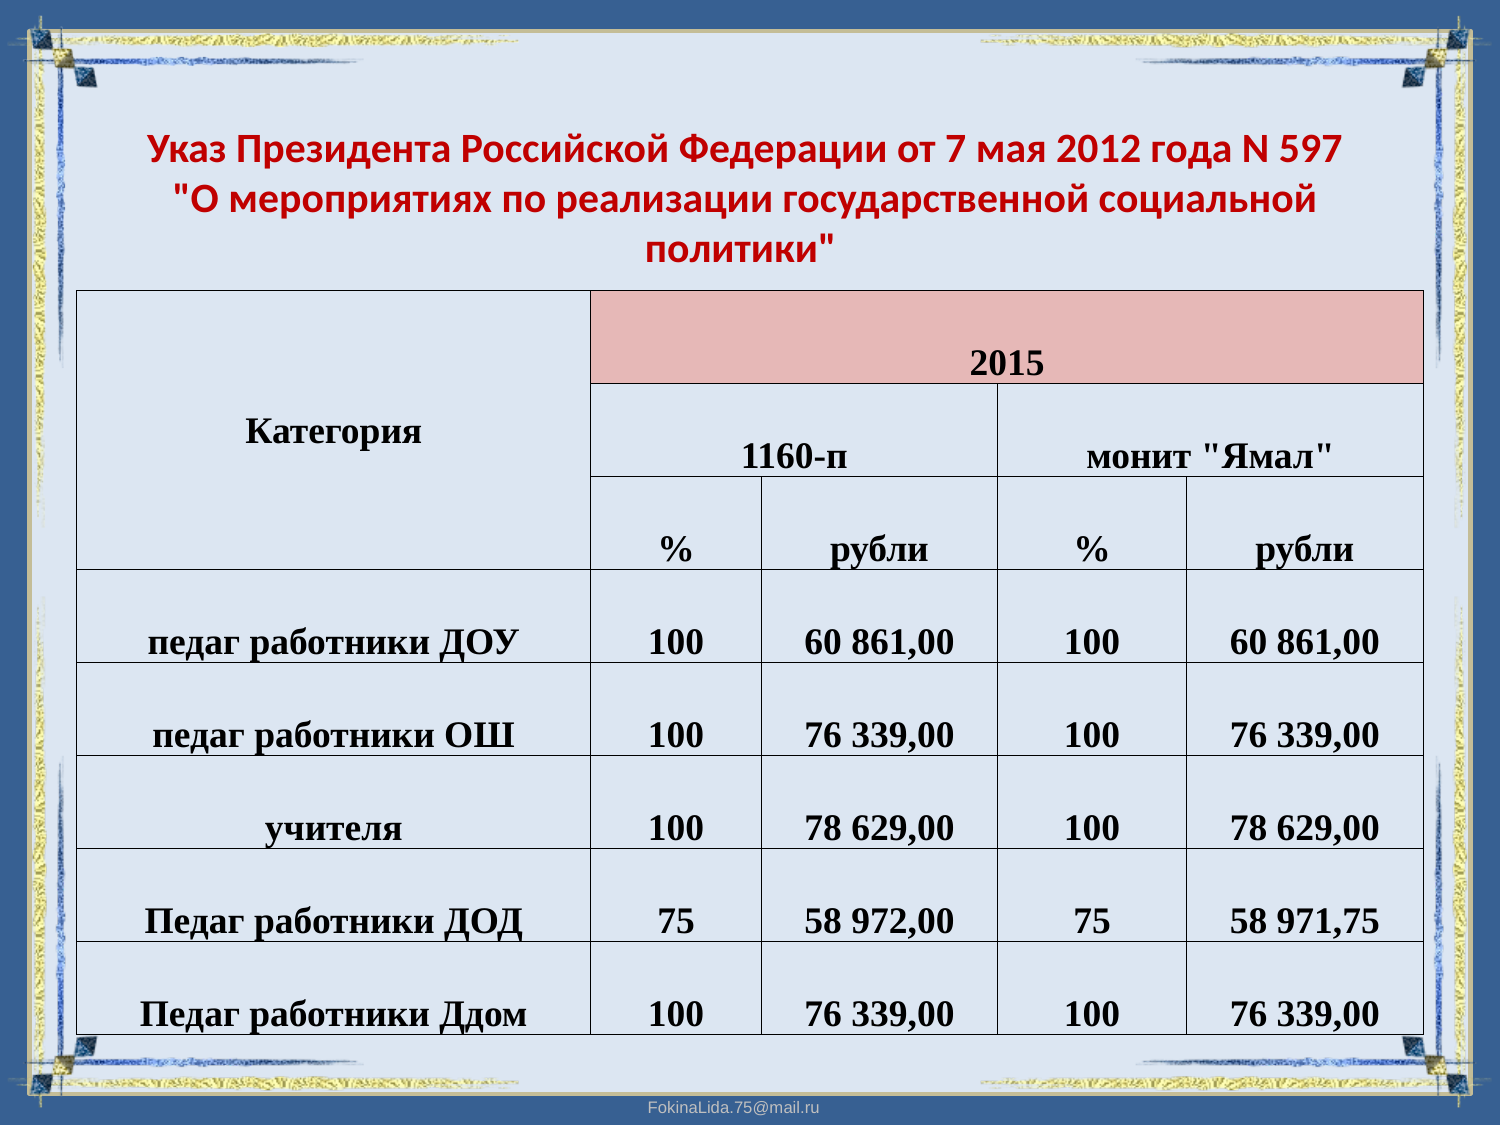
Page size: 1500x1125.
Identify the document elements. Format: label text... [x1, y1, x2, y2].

table_header Категория [77, 291, 590, 569]
table_cell 100 [998, 570, 1186, 662]
title Указ Президента Российской Федерации от 7 мая 2012 года N 597 "О мероприятиях по реализации государственной социальной политики" [70, 101, 1421, 290]
table_cell Педаг работники ДОД [77, 849, 590, 941]
table_cell 76 339,00 [762, 942, 997, 1034]
table_cell 76 339,00 [1187, 942, 1423, 1034]
table_cell 100 [591, 570, 761, 662]
picture [953, 578, 1500, 1125]
table_cell 58 972,00 [762, 849, 997, 941]
table_cell 100 [998, 756, 1186, 848]
table_cell рубли [1187, 477, 1423, 569]
table_cell 100 [591, 756, 761, 848]
table_cell % [591, 477, 761, 569]
table_cell монит "Ямал" [998, 384, 1423, 476]
table_cell 76 339,00 [762, 663, 997, 755]
table_cell 100 [591, 663, 761, 755]
picture [0, 0, 547, 547]
table_cell педаг работники ОШ [77, 663, 590, 755]
table_cell 58 971,75 [1187, 849, 1423, 941]
table_cell 76 339,00 [1187, 663, 1423, 755]
picture [0, 578, 547, 1125]
table_cell 60 861,00 [1187, 570, 1423, 662]
picture [953, 0, 1500, 547]
table_cell 100 [998, 663, 1186, 755]
table_cell 75 [591, 849, 761, 941]
table_cell 100 [591, 942, 761, 1034]
table_cell рубли [762, 477, 997, 569]
table_cell 1160-п [591, 384, 997, 476]
table_cell 78 629,00 [1187, 756, 1423, 848]
table_cell 100 [998, 942, 1186, 1034]
table_cell % [998, 477, 1186, 569]
table_cell 60 861,00 [762, 570, 997, 662]
table_cell учителя [77, 756, 590, 848]
table_cell Педаг работники Ддом [77, 942, 590, 1034]
table_cell педаг работники ДОУ [77, 570, 590, 662]
table_cell 75 [998, 849, 1186, 941]
table_header 2015 [591, 291, 1423, 383]
table_cell 78 629,00 [762, 756, 997, 848]
